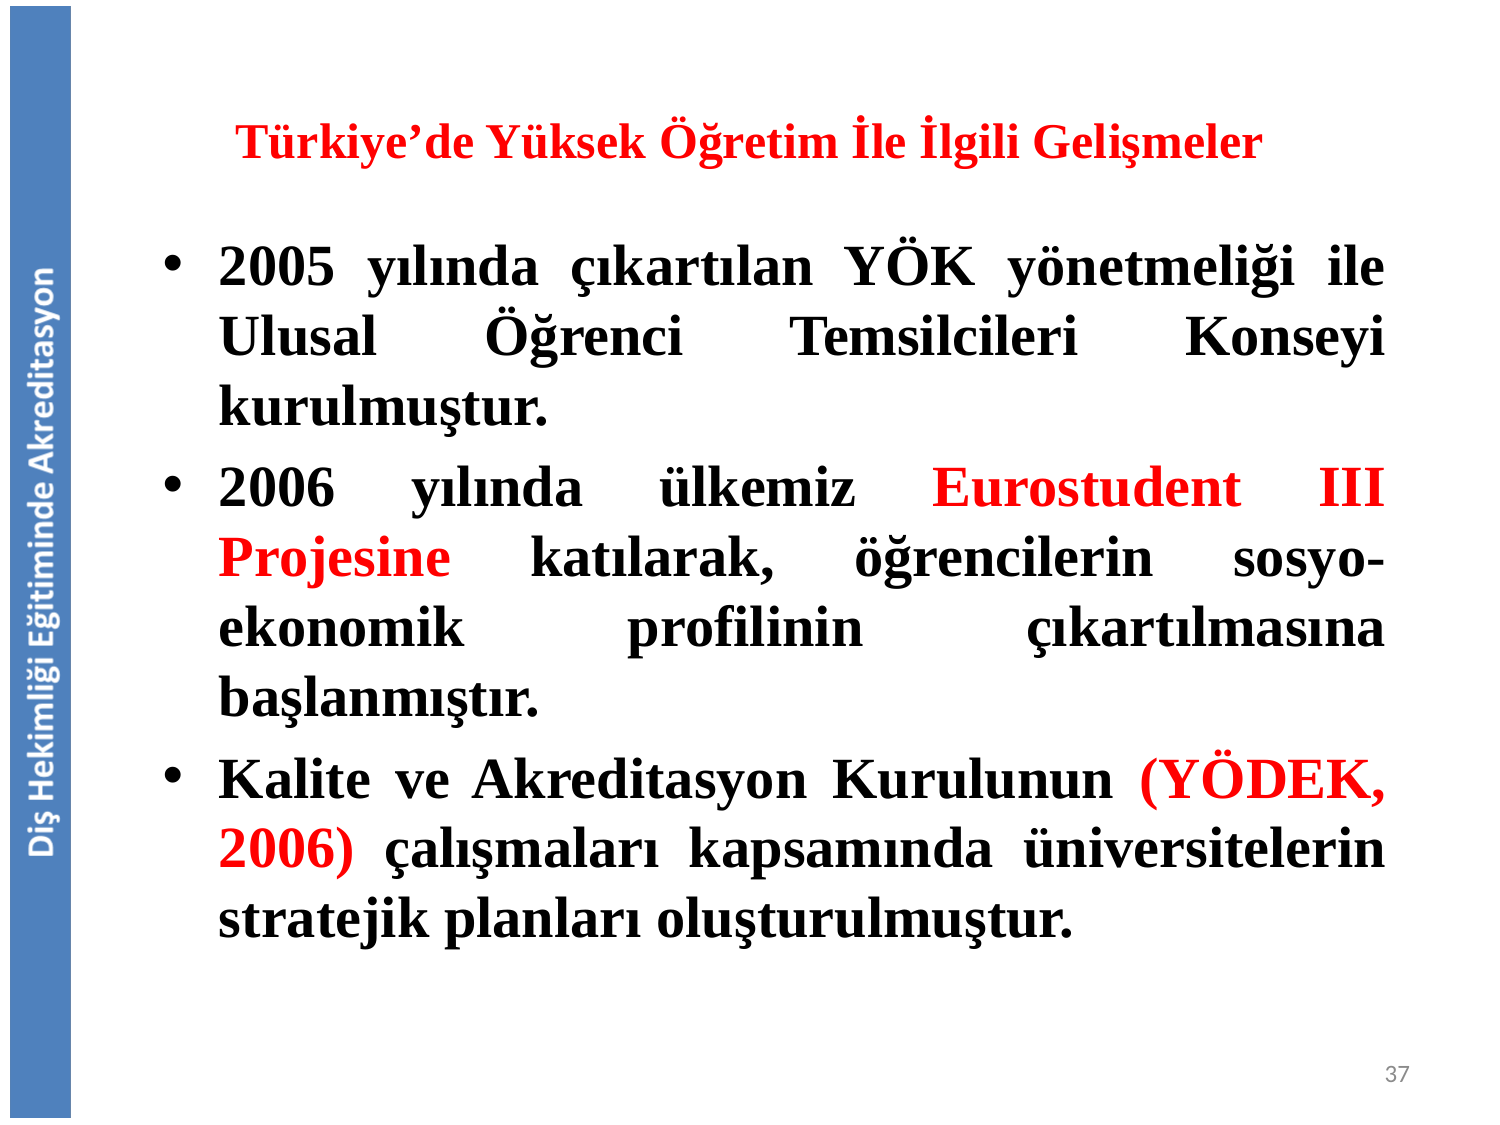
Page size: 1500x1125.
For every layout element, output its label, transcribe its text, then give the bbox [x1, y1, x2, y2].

slide_number 37 [1074, 1042, 1425, 1103]
picture [5, 6, 88, 1119]
list 2005 yılında çıkartılan YÖK yönetmeliği ile Ulusal Öğrenci Temsilcileri Konseyi kurulmuştur. 2006 yılında ülkemiz Eurostudent III Projesine katılarak, öğrencilerin sosyo-ekonomik profilinin çıkartılmasına başlanmıştır. Kalite ve Akreditasyon Kurulunun (YÖDEK, 2006) çalışmaları kapsamında üniversitelerin stratejik planları oluşturulmuştur. [147, 219, 1402, 963]
title Türkiye’de Yüksek Öğretim İle İlgili Gelişmeler [92, 45, 1425, 233]
